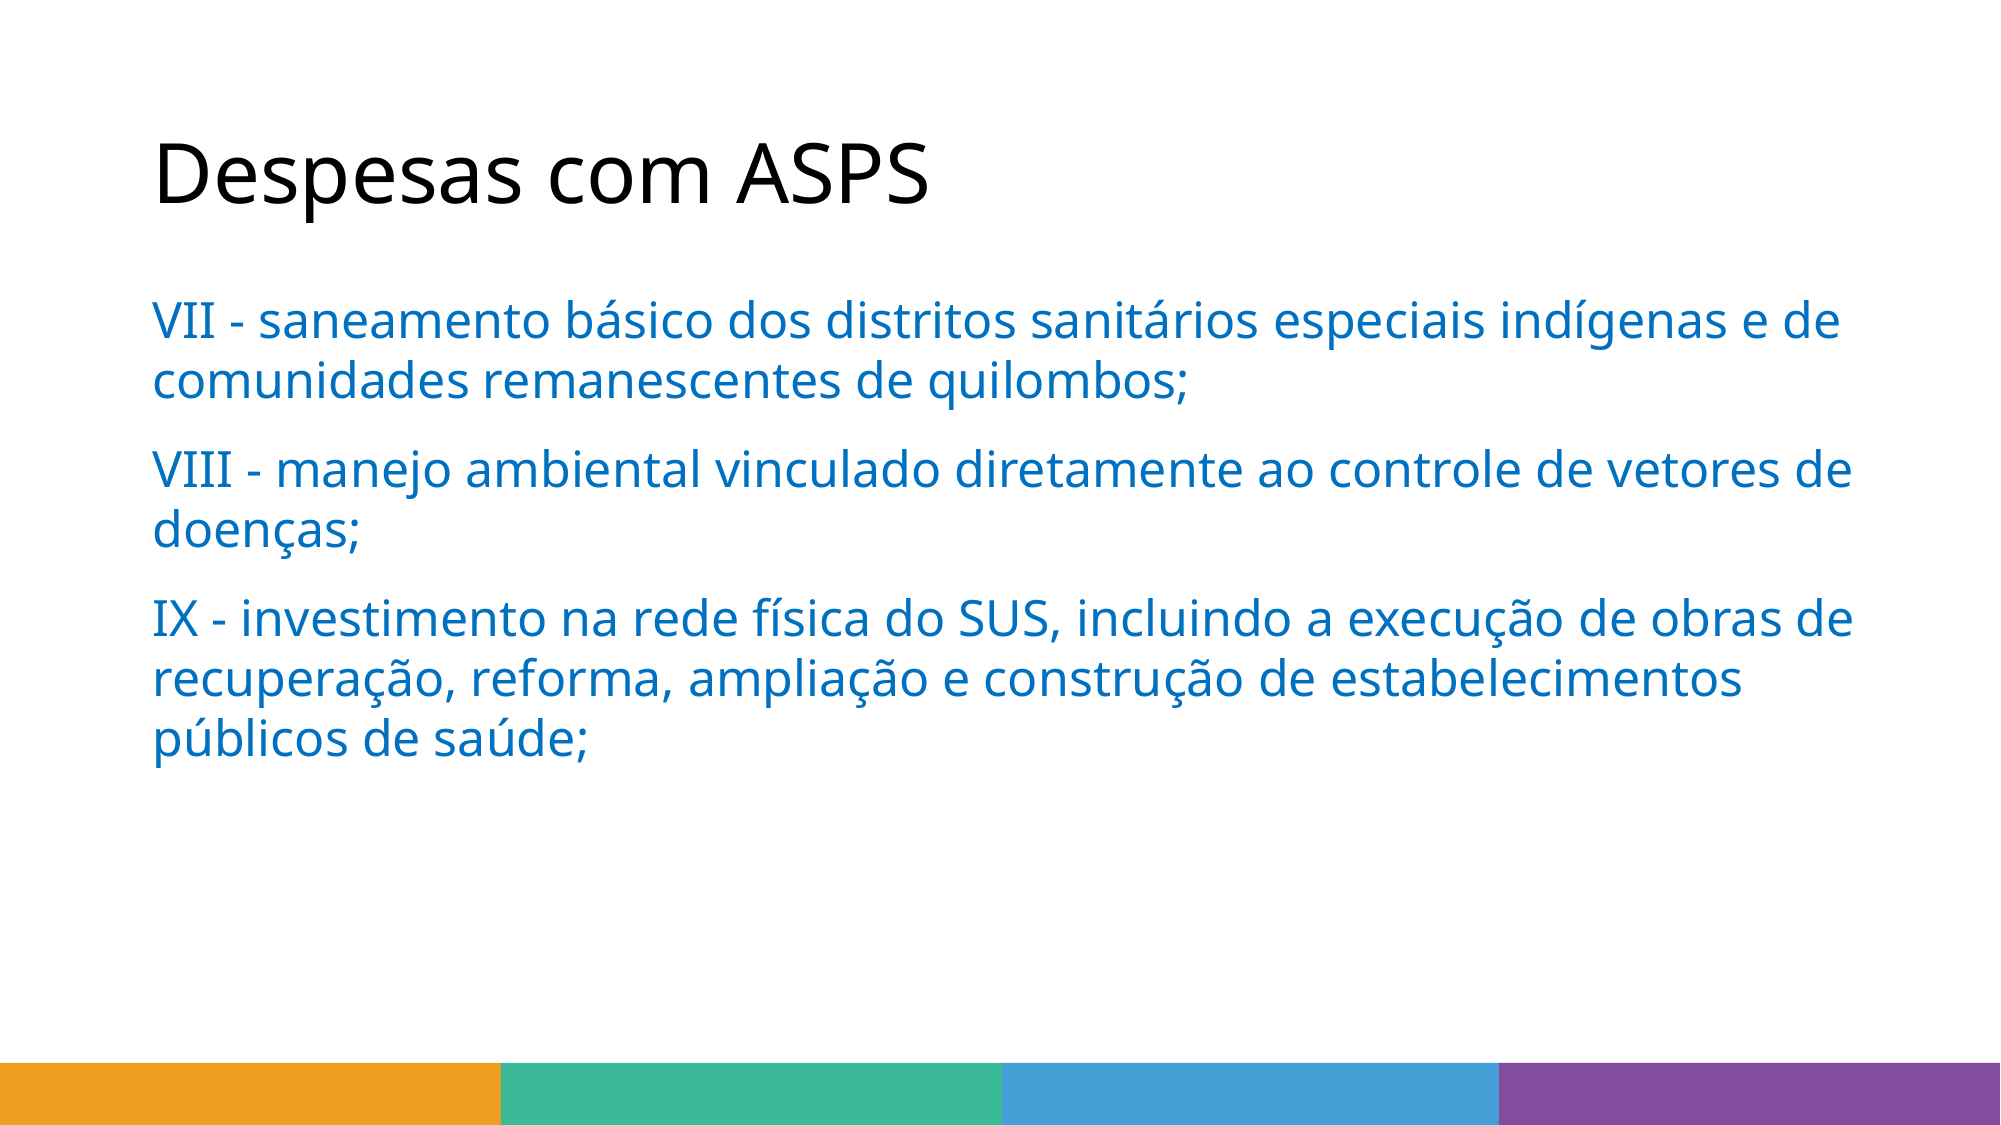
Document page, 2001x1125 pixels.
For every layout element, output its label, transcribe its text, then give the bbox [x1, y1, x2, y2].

title Despesas com ASPS [137, 97, 1832, 256]
list VII - saneamento básico dos distritos sanitários especiais indígenas e de comunidades remanescentes de quilombos; VIII - manejo ambiental vinculado diretamente ao controle de vetores de doenças; IX - investimento na rede física do SUS, incluindo a execução de obras de recuperação, reforma, ampliação e construção de estabelecimentos públicos de saúde; [137, 280, 1918, 1056]
